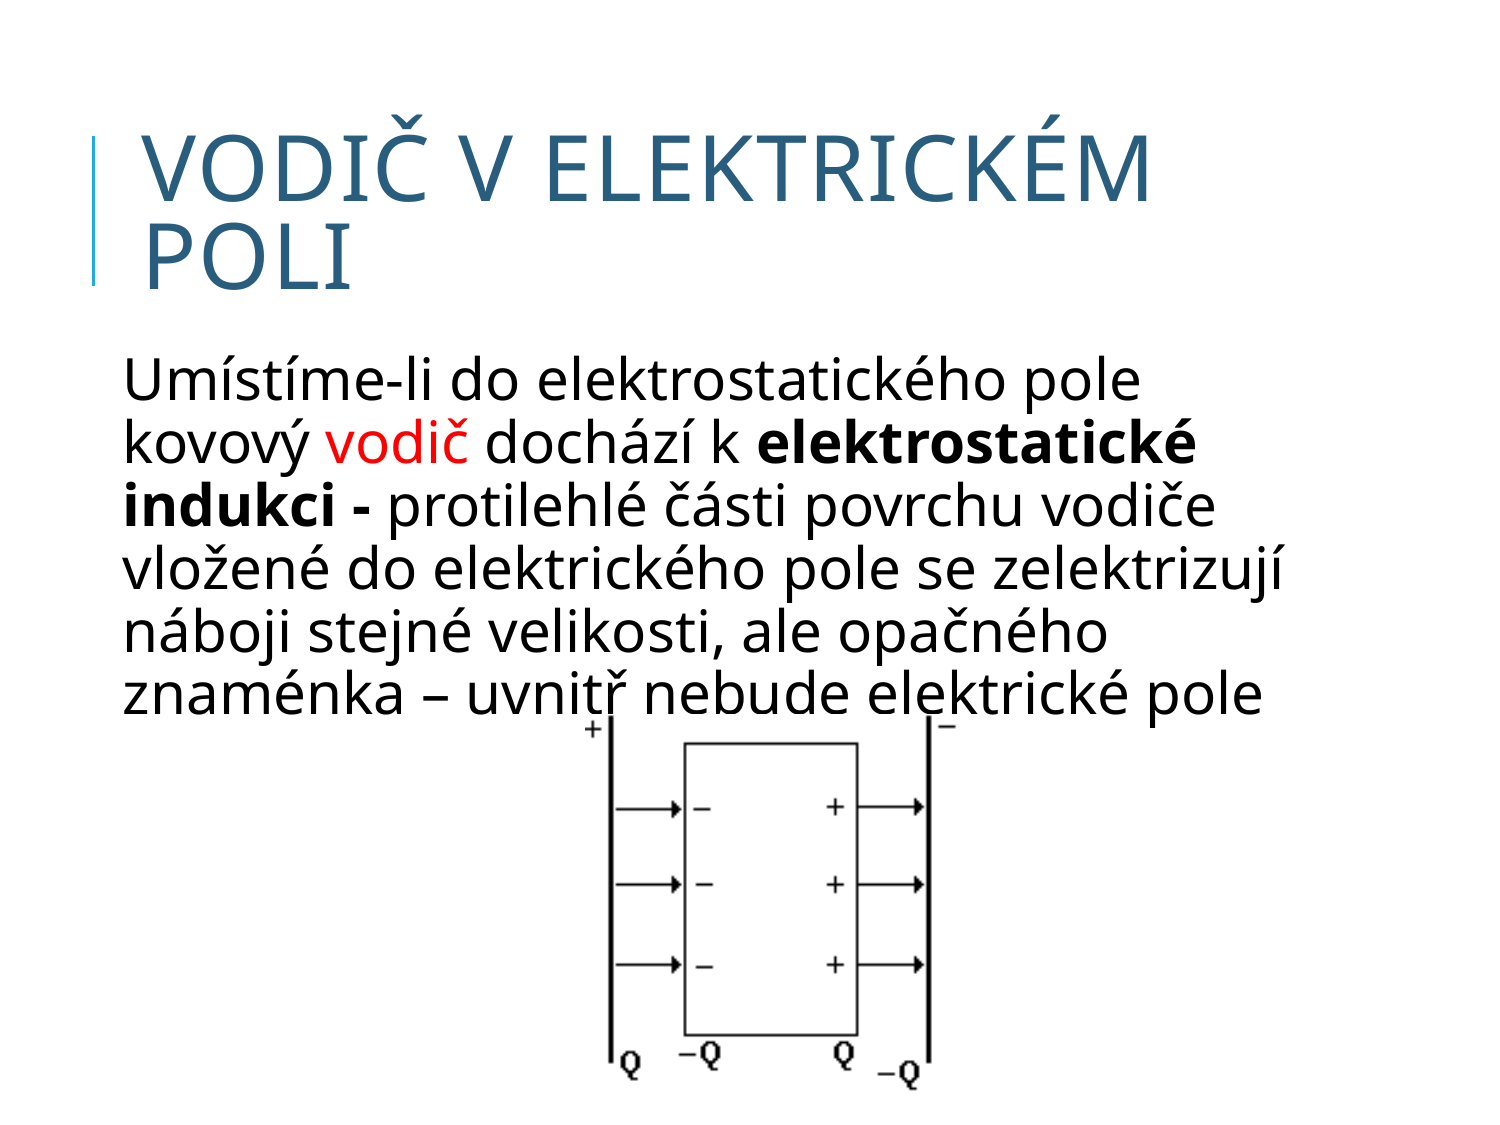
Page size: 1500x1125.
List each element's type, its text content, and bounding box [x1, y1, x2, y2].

picture [585, 714, 962, 1093]
title Vodič v elektrickém poli [126, 96, 1322, 342]
list Umístíme-li do elektrostatického pole kovový vodič dochází k elektrostatické indukci - protilehlé části povrchu vodiče vložené do elektrického pole se zelektrizují náboji stejné velikosti, ale opačného znaménka – uvnitř nebude elektrické pole [100, 342, 1297, 1003]
